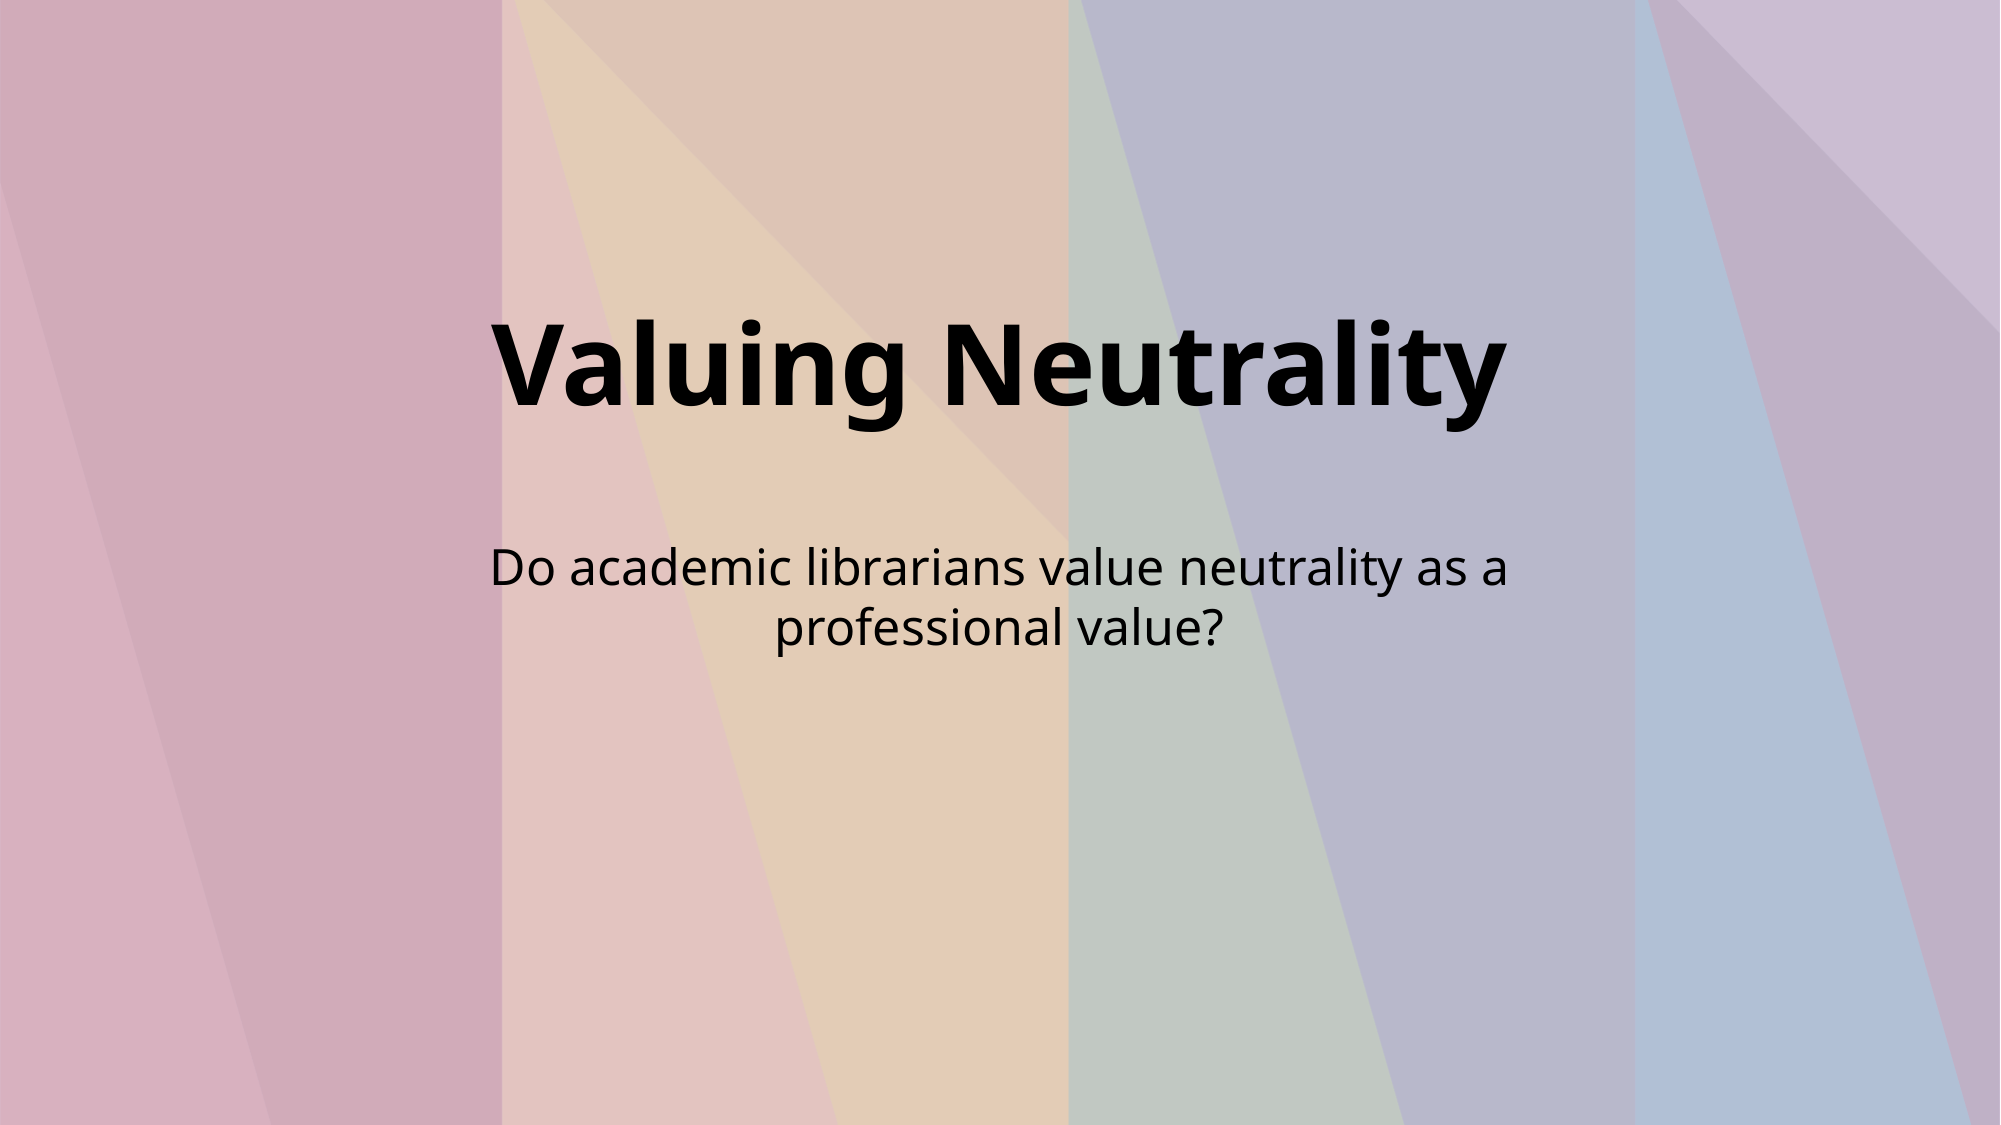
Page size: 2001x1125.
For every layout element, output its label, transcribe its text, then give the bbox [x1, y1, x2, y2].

title Valuing Neutrality [250, 292, 1750, 429]
list Do academic librarians value neutrality as a professional value? [360, 534, 1640, 787]
picture [0, 0, 2000, 1125]
